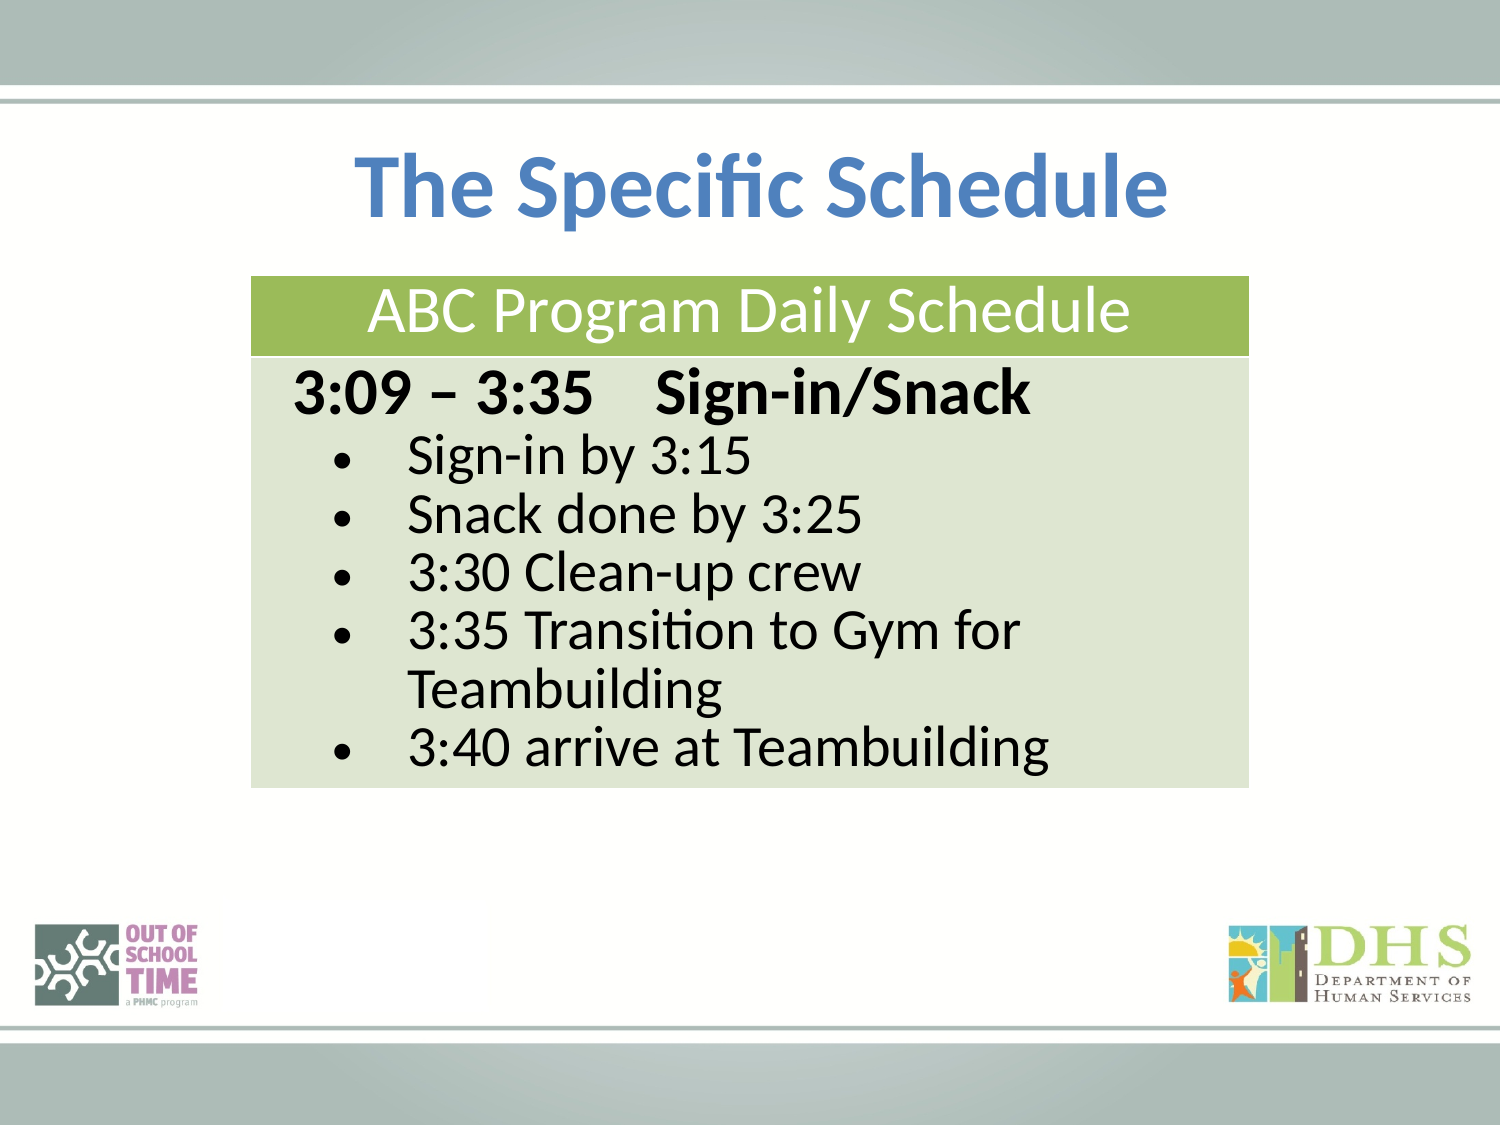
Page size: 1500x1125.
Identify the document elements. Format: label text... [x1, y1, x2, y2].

table_cell 3:09 – 3:35 Sign-in/Snack Sign-in by 3:15 Snack done by 3:25 3:30 Clean-up crew 3:35 Transition to Gym for Teambuilding 3:40 arrive at Teambuilding [251, 358, 1249, 788]
title The Specific Schedule [87, 87, 1438, 275]
table_header ABC Program Daily Schedule [251, 276, 1249, 356]
picture [0, 0, 1500, 1125]
